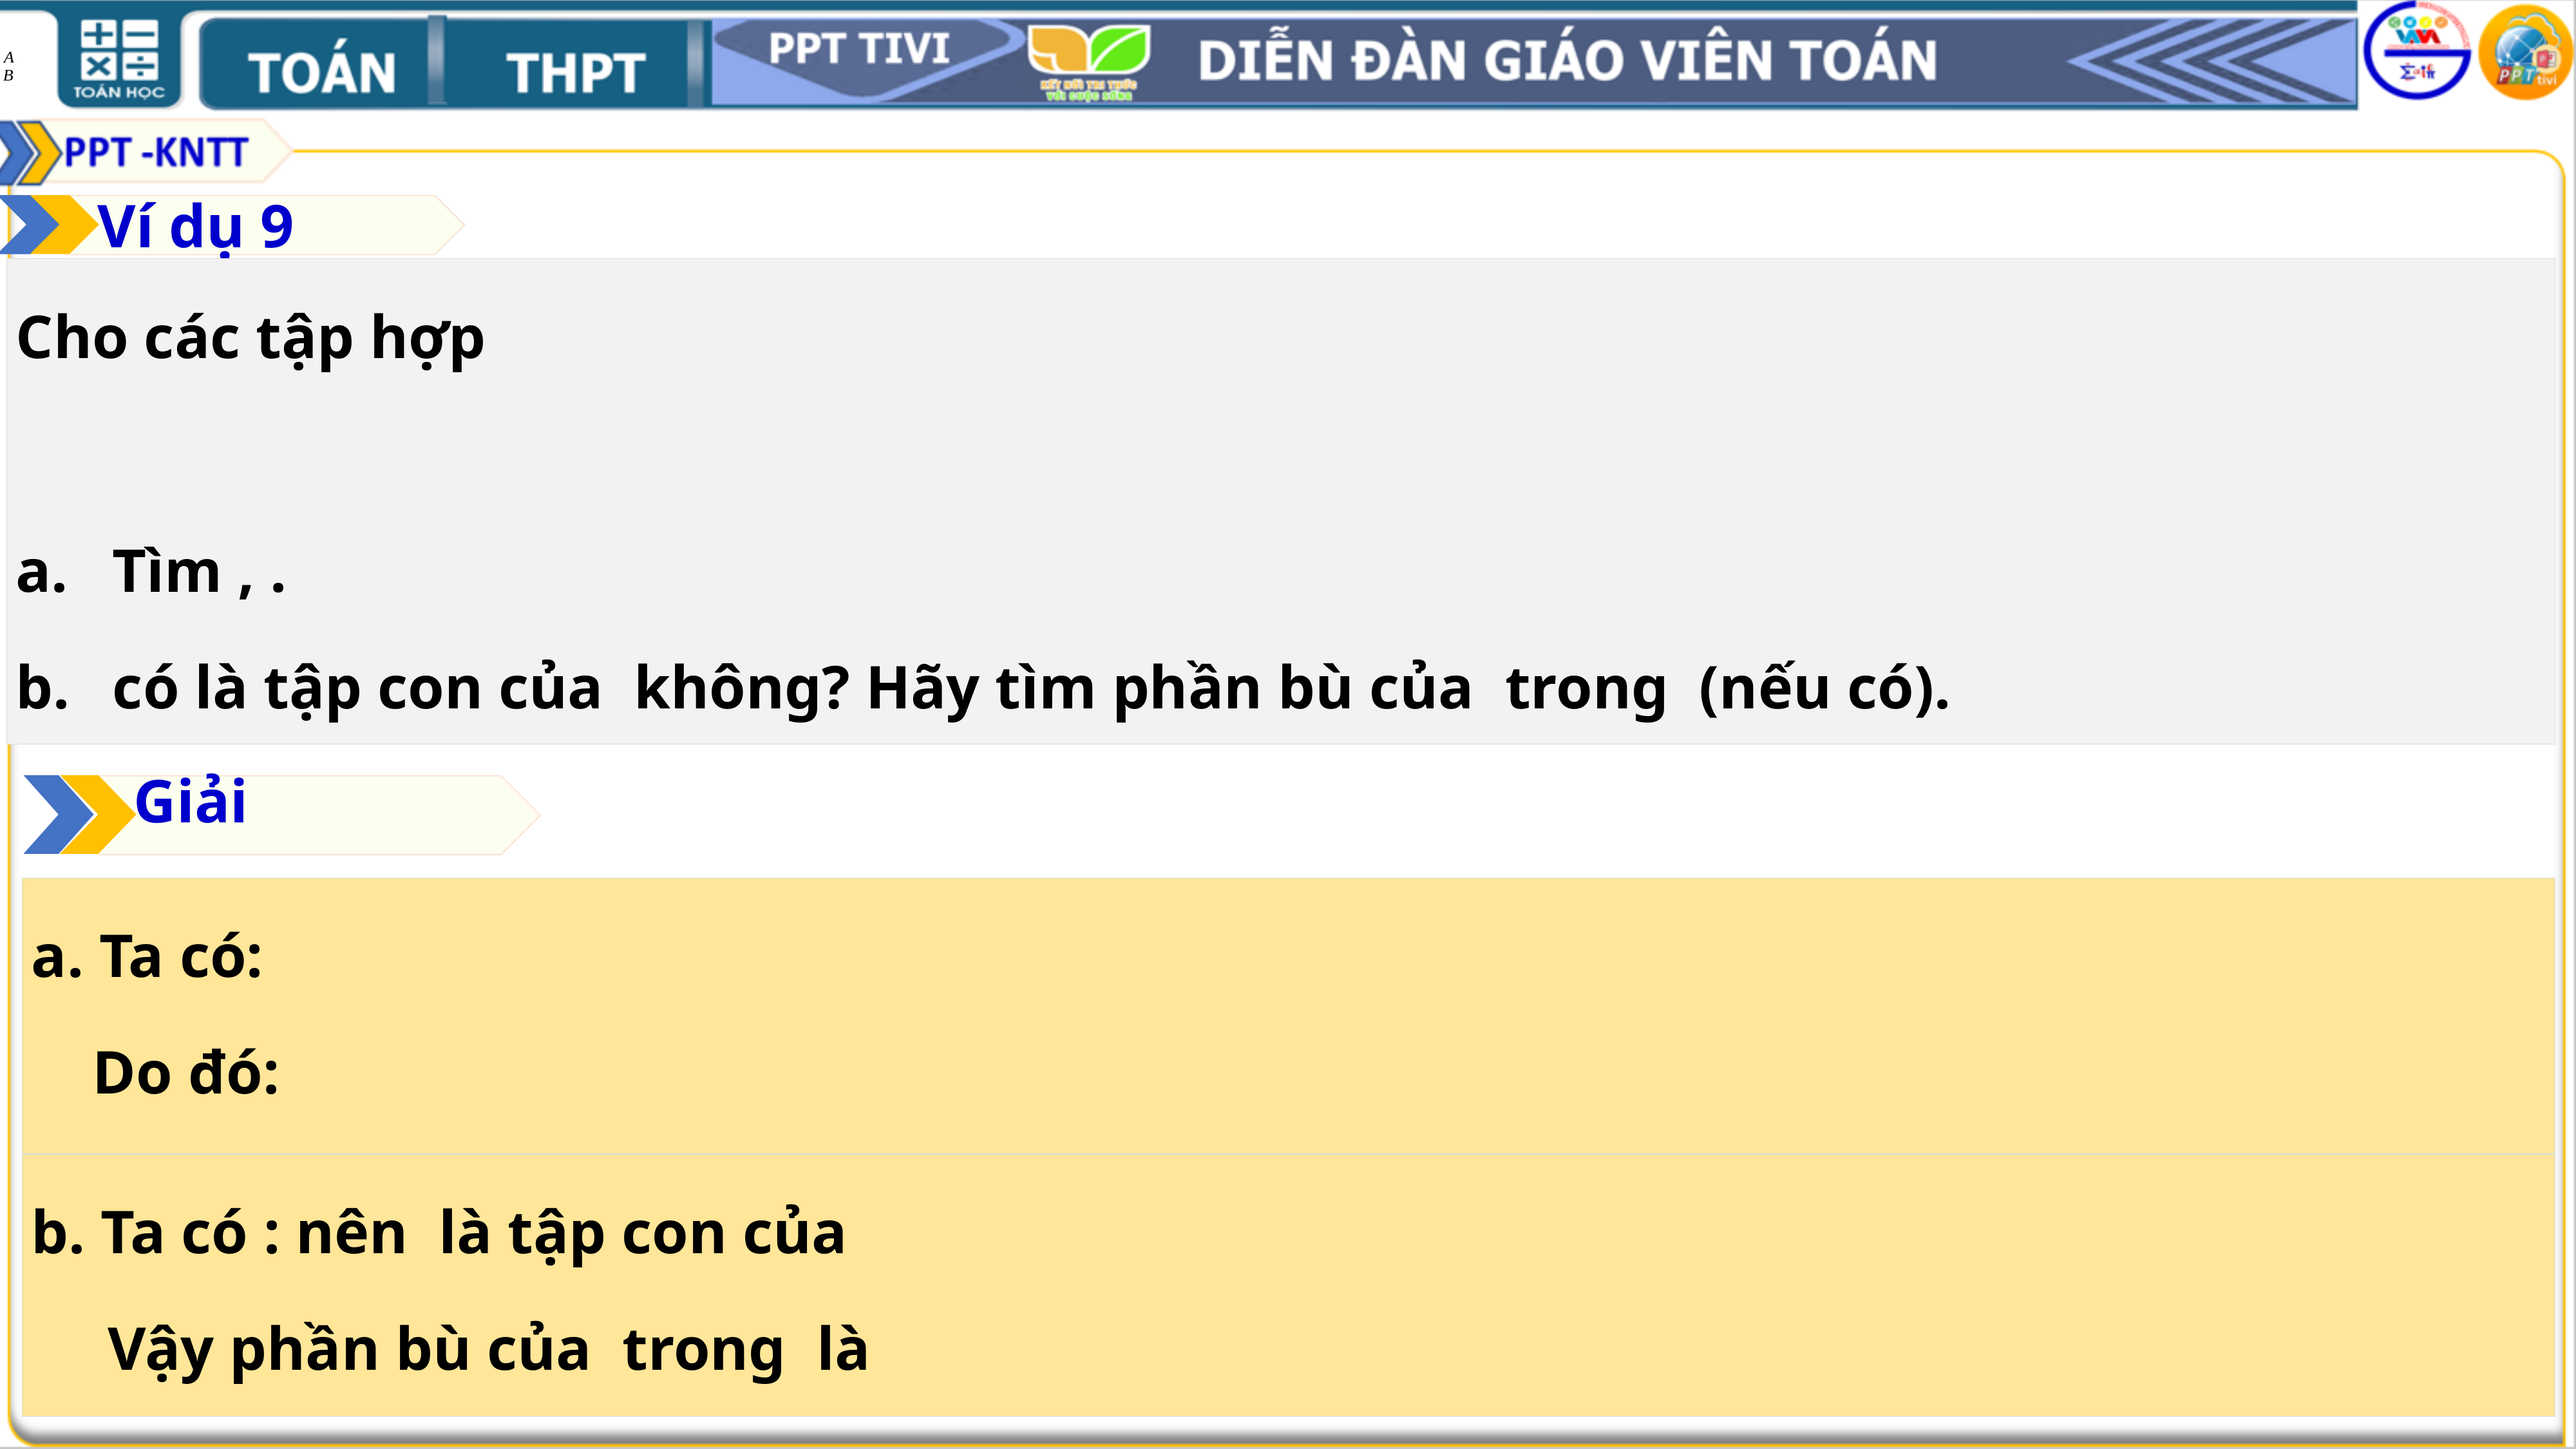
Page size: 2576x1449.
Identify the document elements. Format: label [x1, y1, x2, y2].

picture [0, 0, 2576, 1449]
text_box [23, 753, 541, 869]
text_box [0, 66, 17, 84]
text_box [0, 179, 465, 265]
text_box [0, 48, 17, 66]
